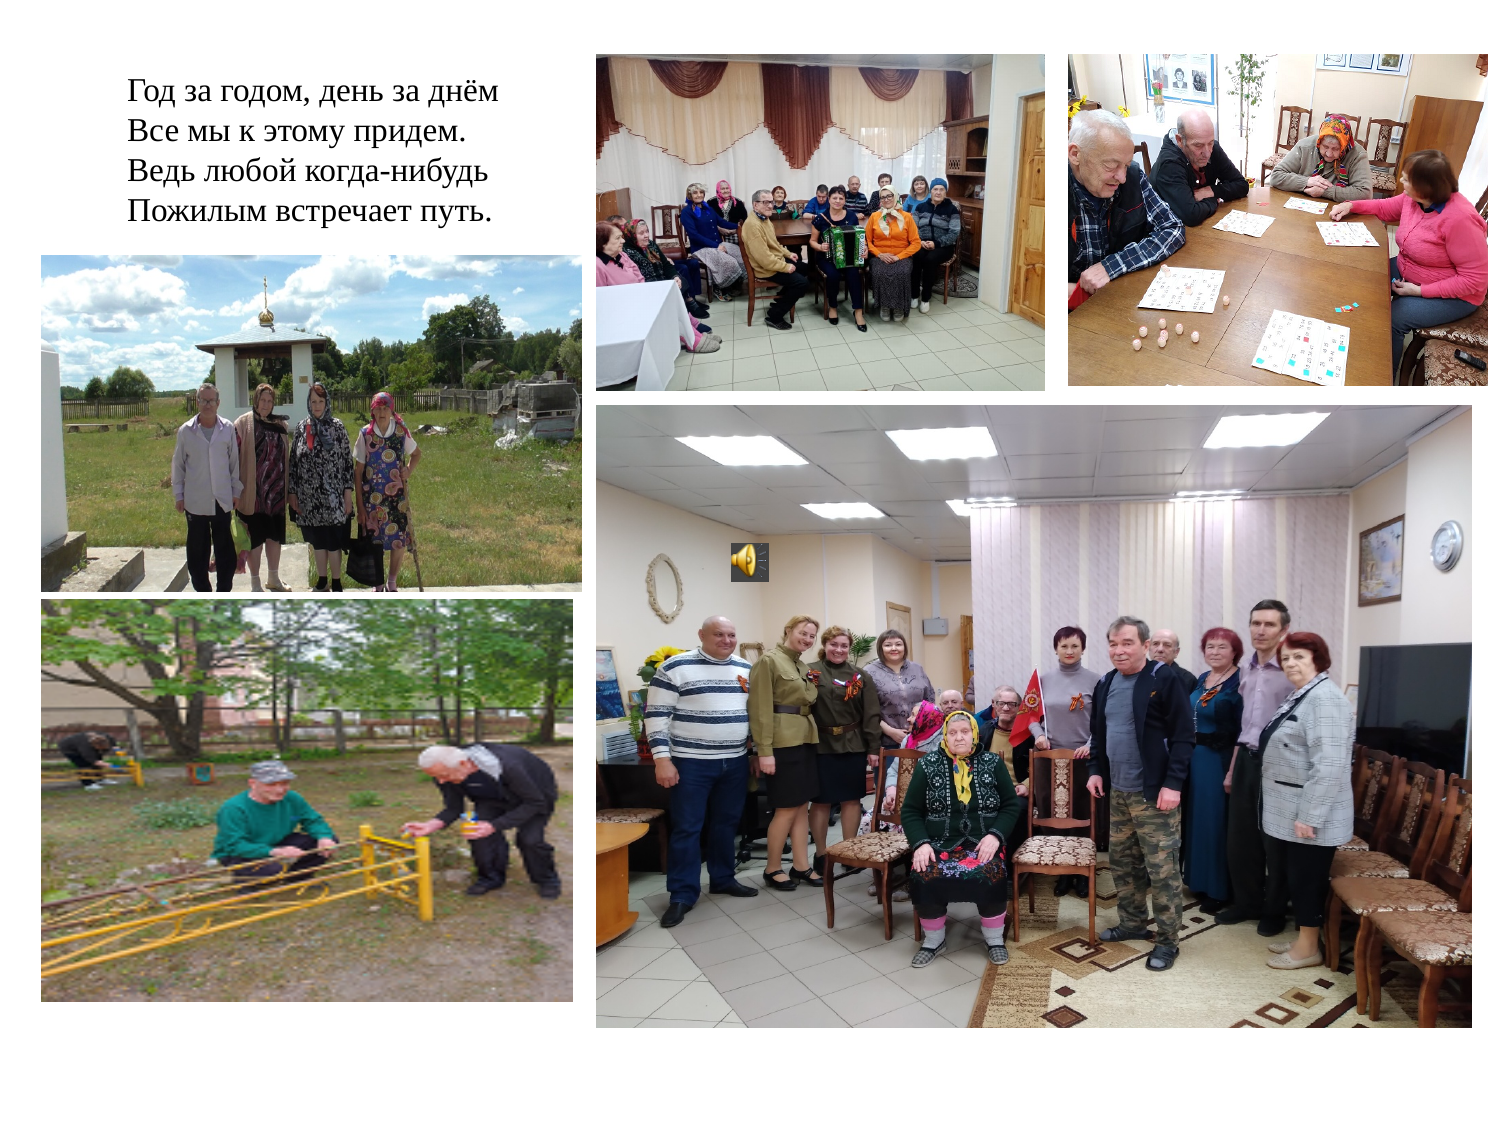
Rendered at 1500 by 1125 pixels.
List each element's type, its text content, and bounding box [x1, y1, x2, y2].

picture [41, 599, 574, 1003]
picture [1068, 54, 1488, 386]
picture [596, 405, 1473, 1028]
title Год за годом, день за днём Все мы к этому придем. Ведь любой когда-нибудь Пожилым встречает путь. [112, 54, 538, 243]
picture [40, 255, 582, 593]
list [596, 54, 1045, 391]
